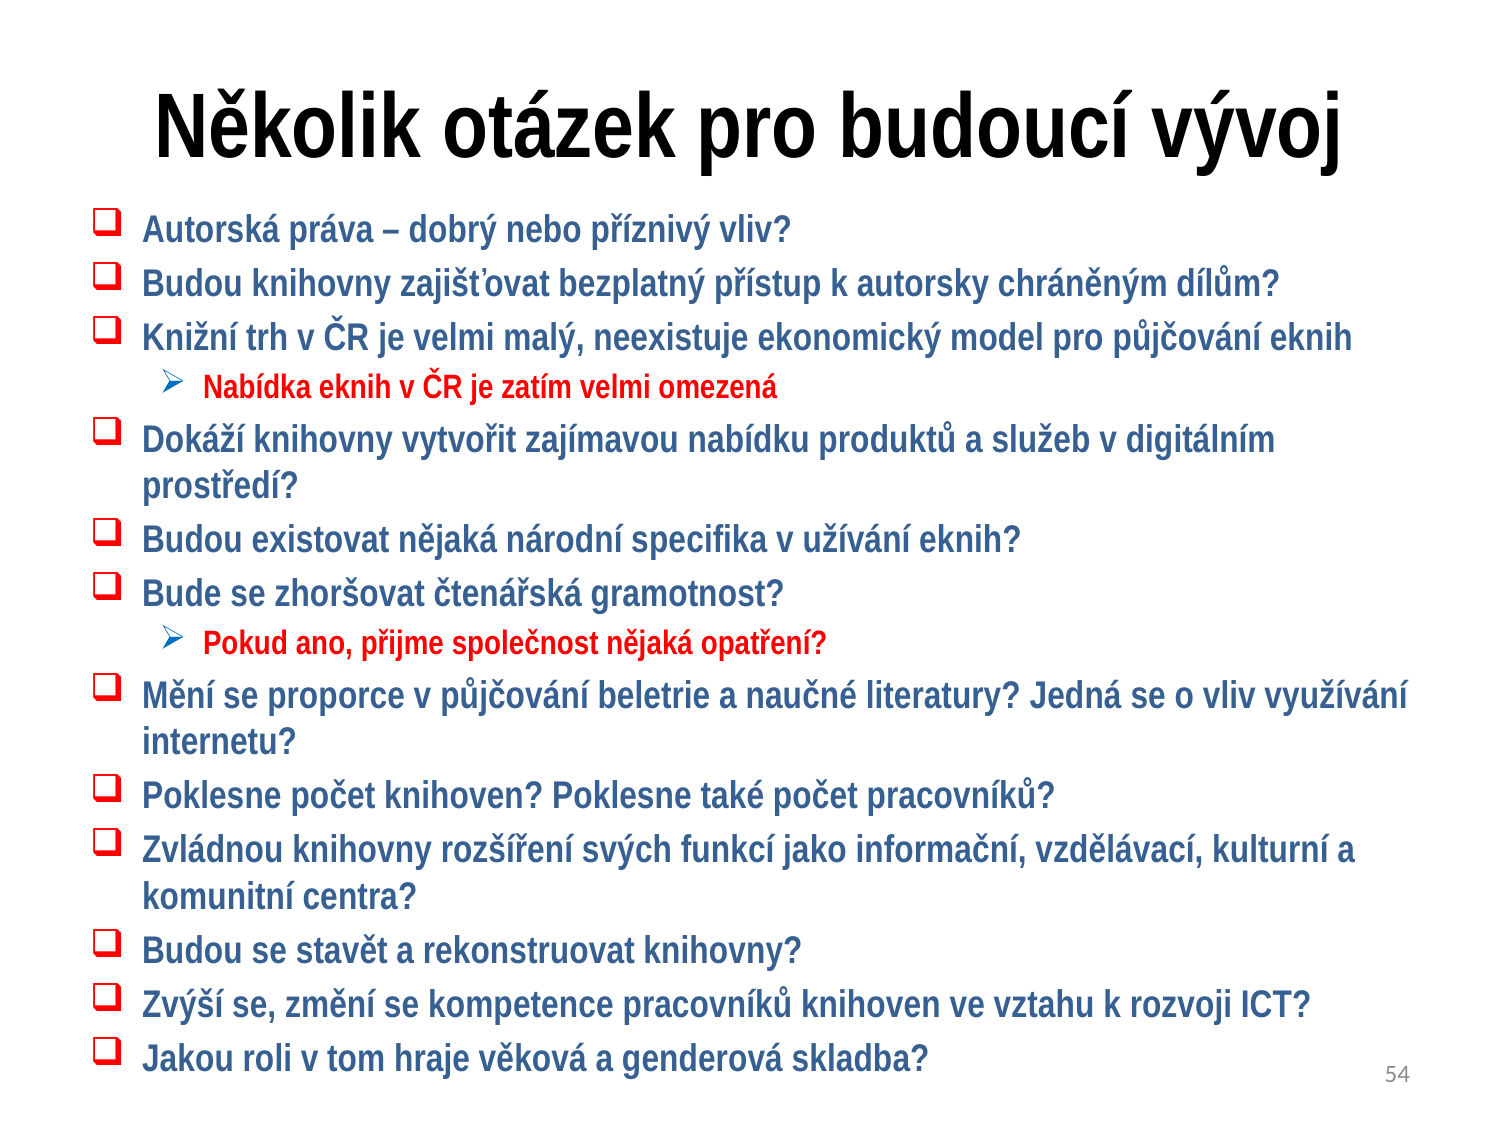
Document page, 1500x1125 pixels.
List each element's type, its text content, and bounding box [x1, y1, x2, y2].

slide_number 54 [1074, 1042, 1425, 1103]
title Několik otázek pro budoucí vývoj [75, 45, 1425, 196]
list Autorská práva – dobrý nebo příznivý vliv? Budou knihovny zajišťovat bezplatný přístup k autorsky chráněným dílům? Knižní trh v ČR je velmi malý, neexistuje ekonomický model pro půjčování eknih Nabídka eknih v ČR je zatím velmi omezená Dokáží knihovny vytvořit zajímavou nabídku produktů a služeb v digitálním prostředí? Budou existovat nějaká národní specifika v užívání eknih? Bude se zhoršovat čtenářská gramotnost? Pokud ano, přijme společnost nějaká opatření? Mění se proporce v půjčování beletrie a naučné literatury? Jedná se o vliv využívání internetu? Poklesne počet knihoven? Poklesne také počet pracovníků? Zvládnou knihovny rozšíření svých funkcí jako informační, vzdělávací, kulturní a komunitní centra? Budou se stavět a rekonstruovat knihovny? Zvýší se, změní se kompetence pracovníků knihoven ve vztahu k rozvoji ICT? Jakou roli v tom hraje věková a genderová skladba? [75, 196, 1425, 1106]
